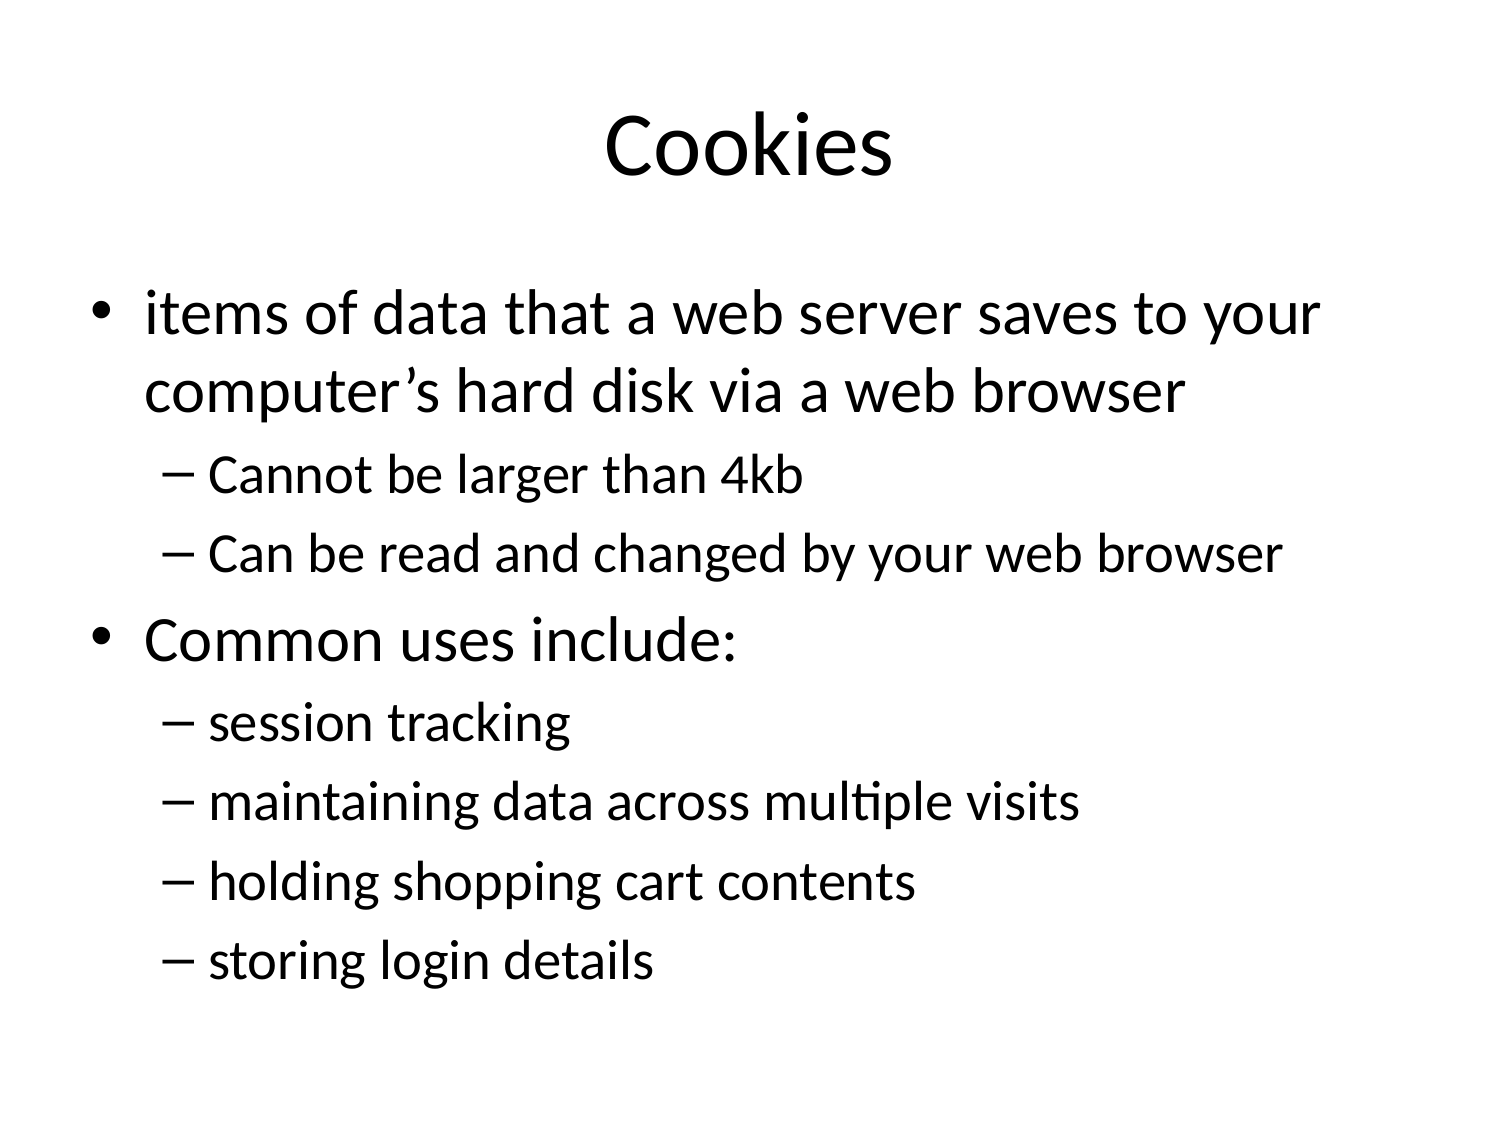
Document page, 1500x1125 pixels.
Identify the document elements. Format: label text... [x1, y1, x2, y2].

list items of data that a web server saves to your computer’s hard disk via a web browser Cannot be larger than 4kb Can be read and changed by your web browser Common uses include: session tracking maintaining data across multiple visits holding shopping cart contents storing login details [75, 262, 1425, 1005]
title Cookies [75, 45, 1425, 233]
